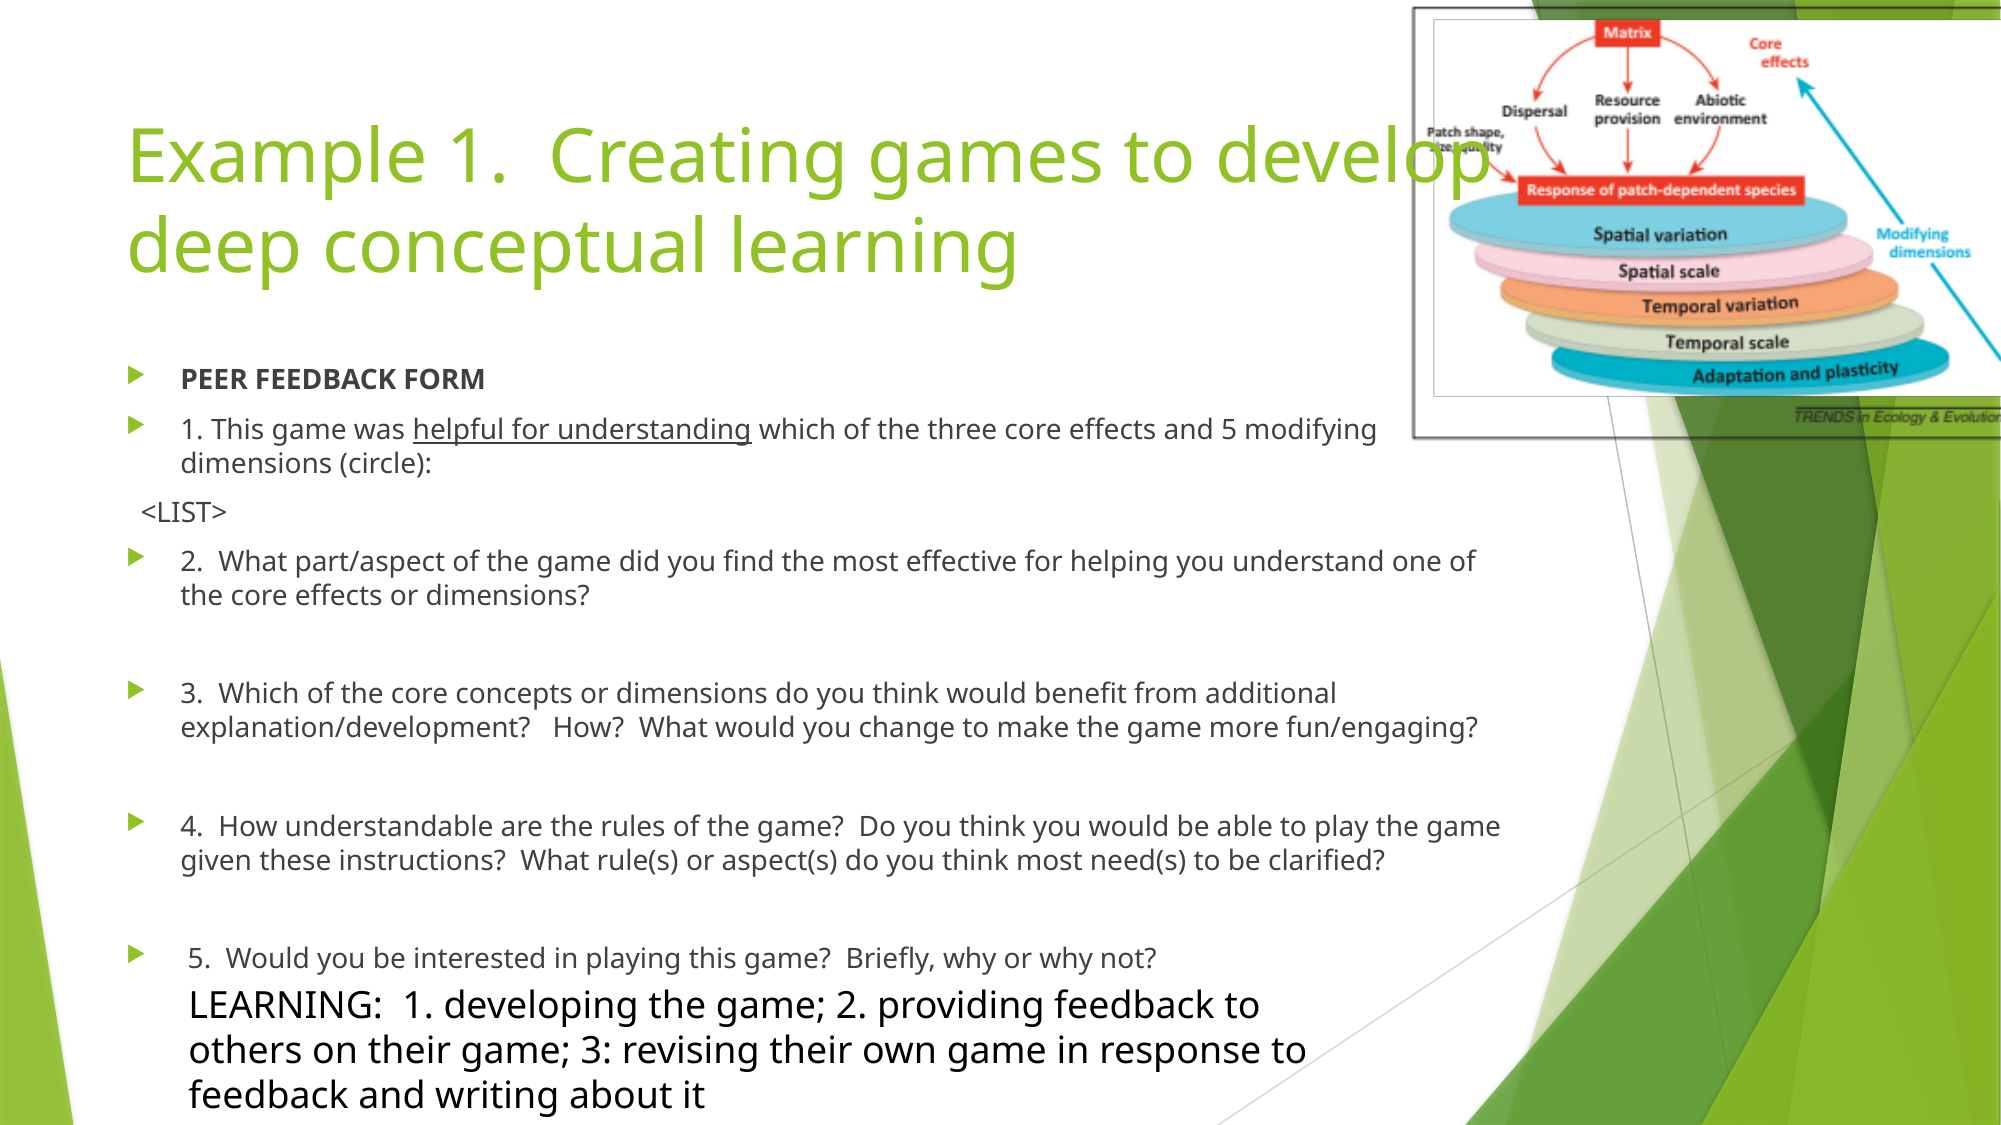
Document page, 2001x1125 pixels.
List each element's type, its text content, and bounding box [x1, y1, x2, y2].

title Example 1. Creating games to develop deep conceptual learning [111, 99, 1397, 317]
list PEER FEEDBACK FORM 1. This game was helpful for understanding which of the three core effects and 5 modifying dimensions (circle): <LIST> 2. What part/aspect of the game did you find the most effective for helping you understand one of the core effects or dimensions? 3. Which of the core concepts or dimensions do you think would benefit from additional explanation/development? How? What would you change to make the game more fun/engaging? 4. How understandable are the rules of the game? Do you think you would be able to play the game given these instructions? What rule(s) or aspect(s) do you think most need(s) to be clarified? 5. Would you be interested in playing this game? Briefly, why or why not? [111, 354, 1522, 992]
text_box LEARNING: 1. developing the game; 2. providing feedback to others on their game; 3: revising their own game in response to feedback and writing about it [173, 973, 1337, 1124]
picture [1402, 0, 2000, 447]
